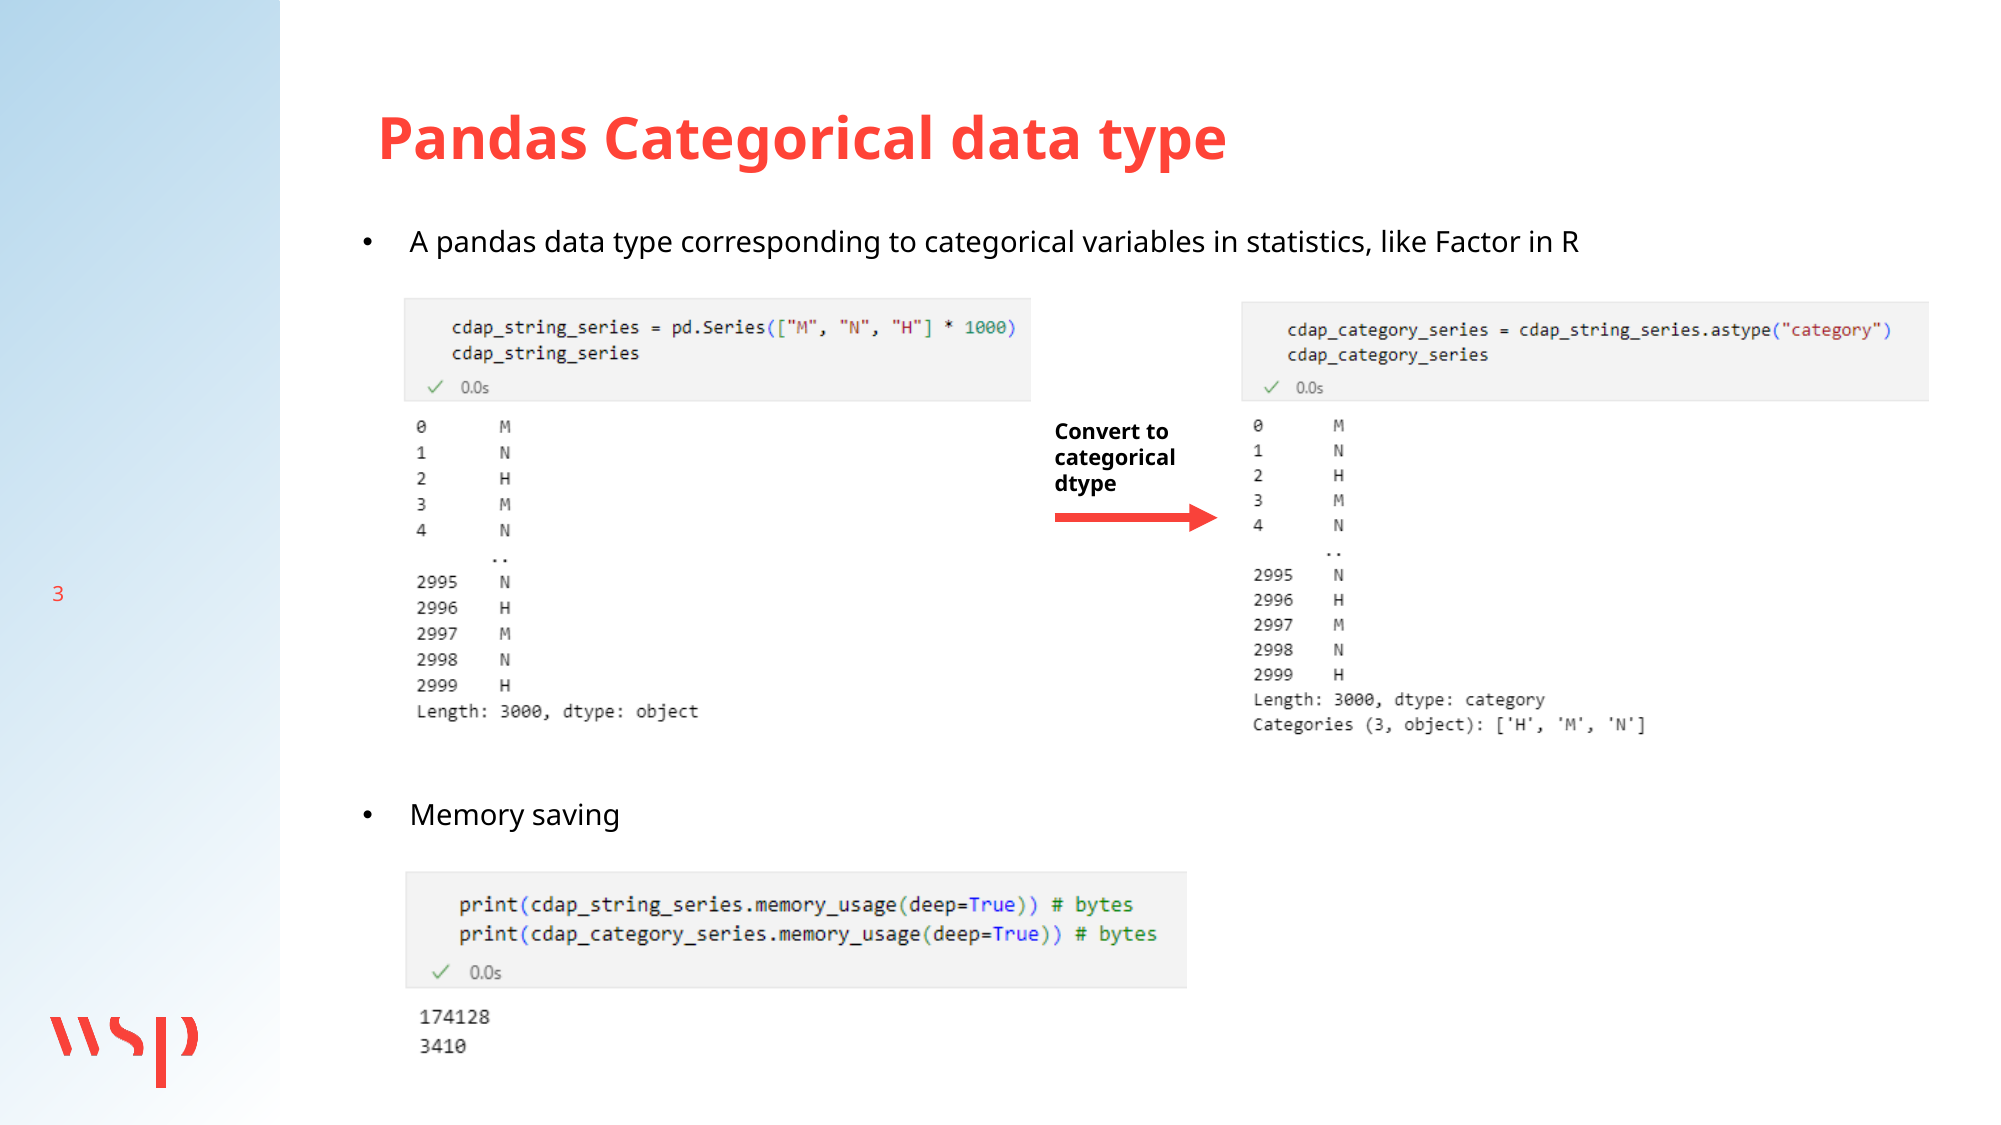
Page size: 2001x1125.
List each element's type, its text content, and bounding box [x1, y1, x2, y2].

picture [396, 290, 1031, 738]
text_box Convert to categorical dtype [1039, 409, 1227, 504]
text_box Memory saving [348, 789, 1757, 839]
slide_number 3 [37, 568, 268, 622]
text_box A pandas data type corresponding to categorical variables in statistics, like Factor in R [348, 216, 1757, 266]
picture [50, 1017, 198, 1088]
picture [1235, 290, 1929, 754]
picture [401, 864, 1187, 1064]
title Pandas Categorical data type [362, 101, 1880, 291]
